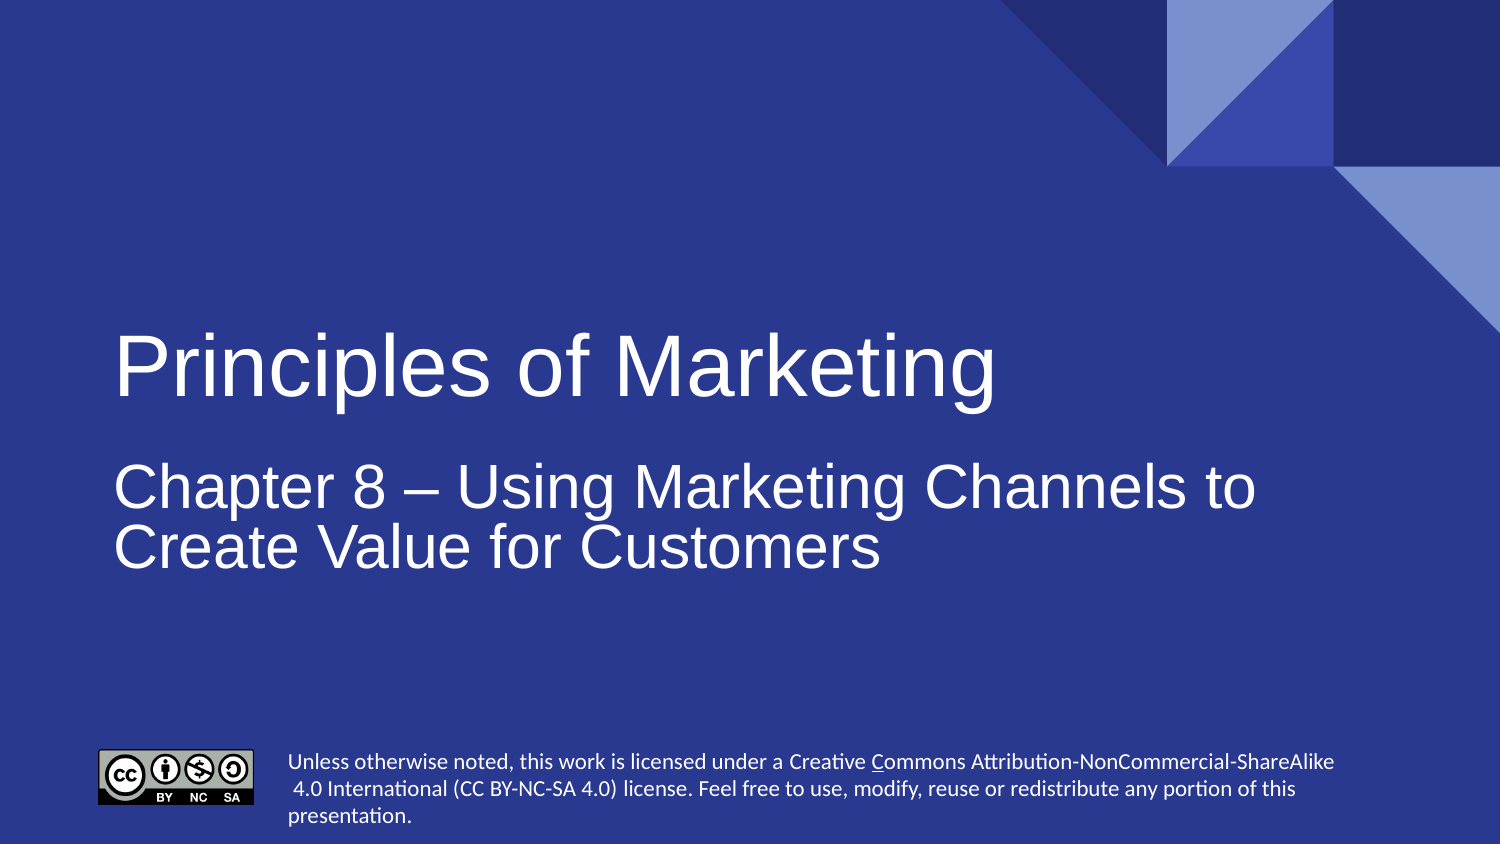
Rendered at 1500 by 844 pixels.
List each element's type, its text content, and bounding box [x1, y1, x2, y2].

subtitle Chapter 8 – Using Marketing Channels to Create Value for Customers [98, 445, 1447, 584]
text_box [97, 740, 1403, 814]
title Principles of Marketing [98, 291, 1447, 429]
